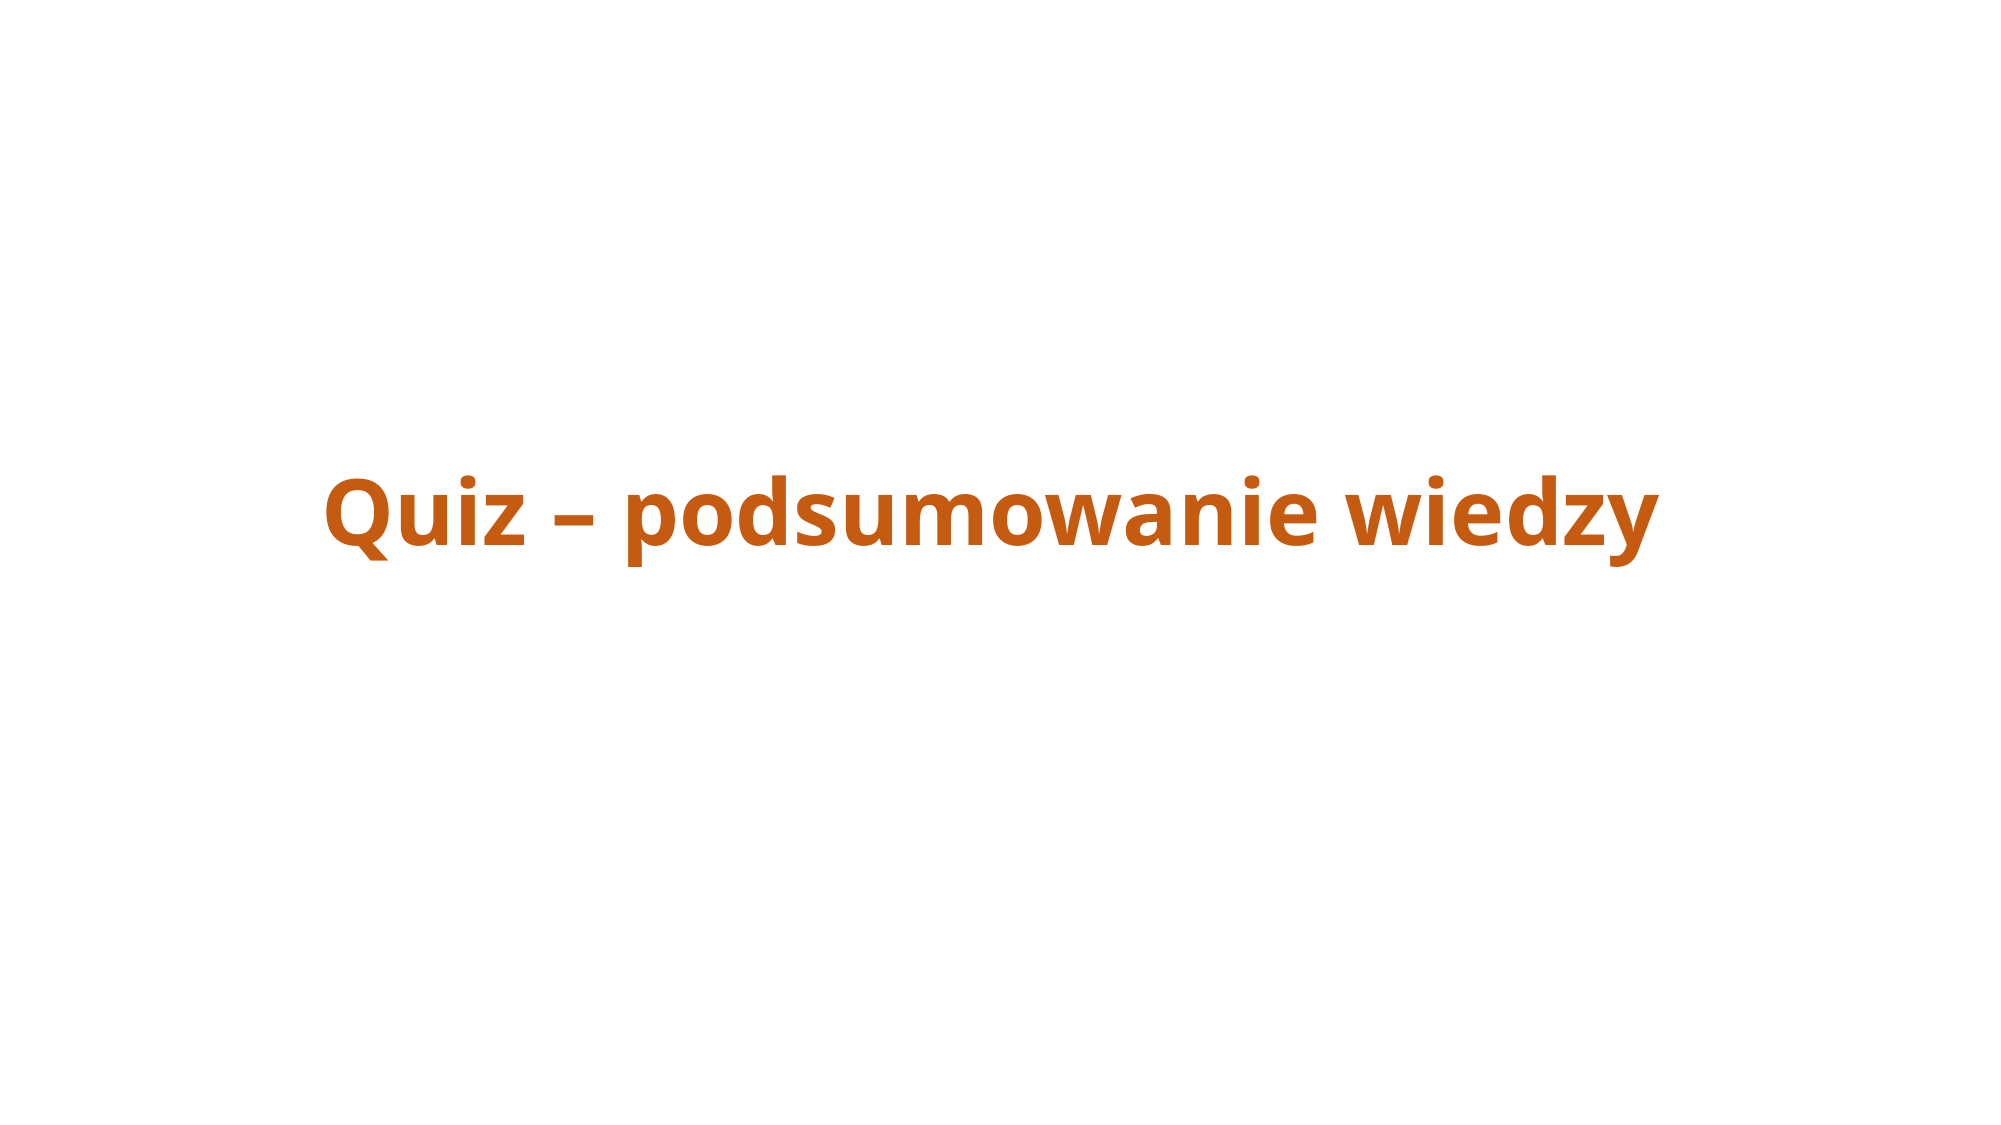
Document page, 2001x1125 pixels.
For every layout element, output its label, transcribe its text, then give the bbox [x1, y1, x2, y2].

title Quiz – podsumowanie wiedzy [128, 407, 1854, 625]
